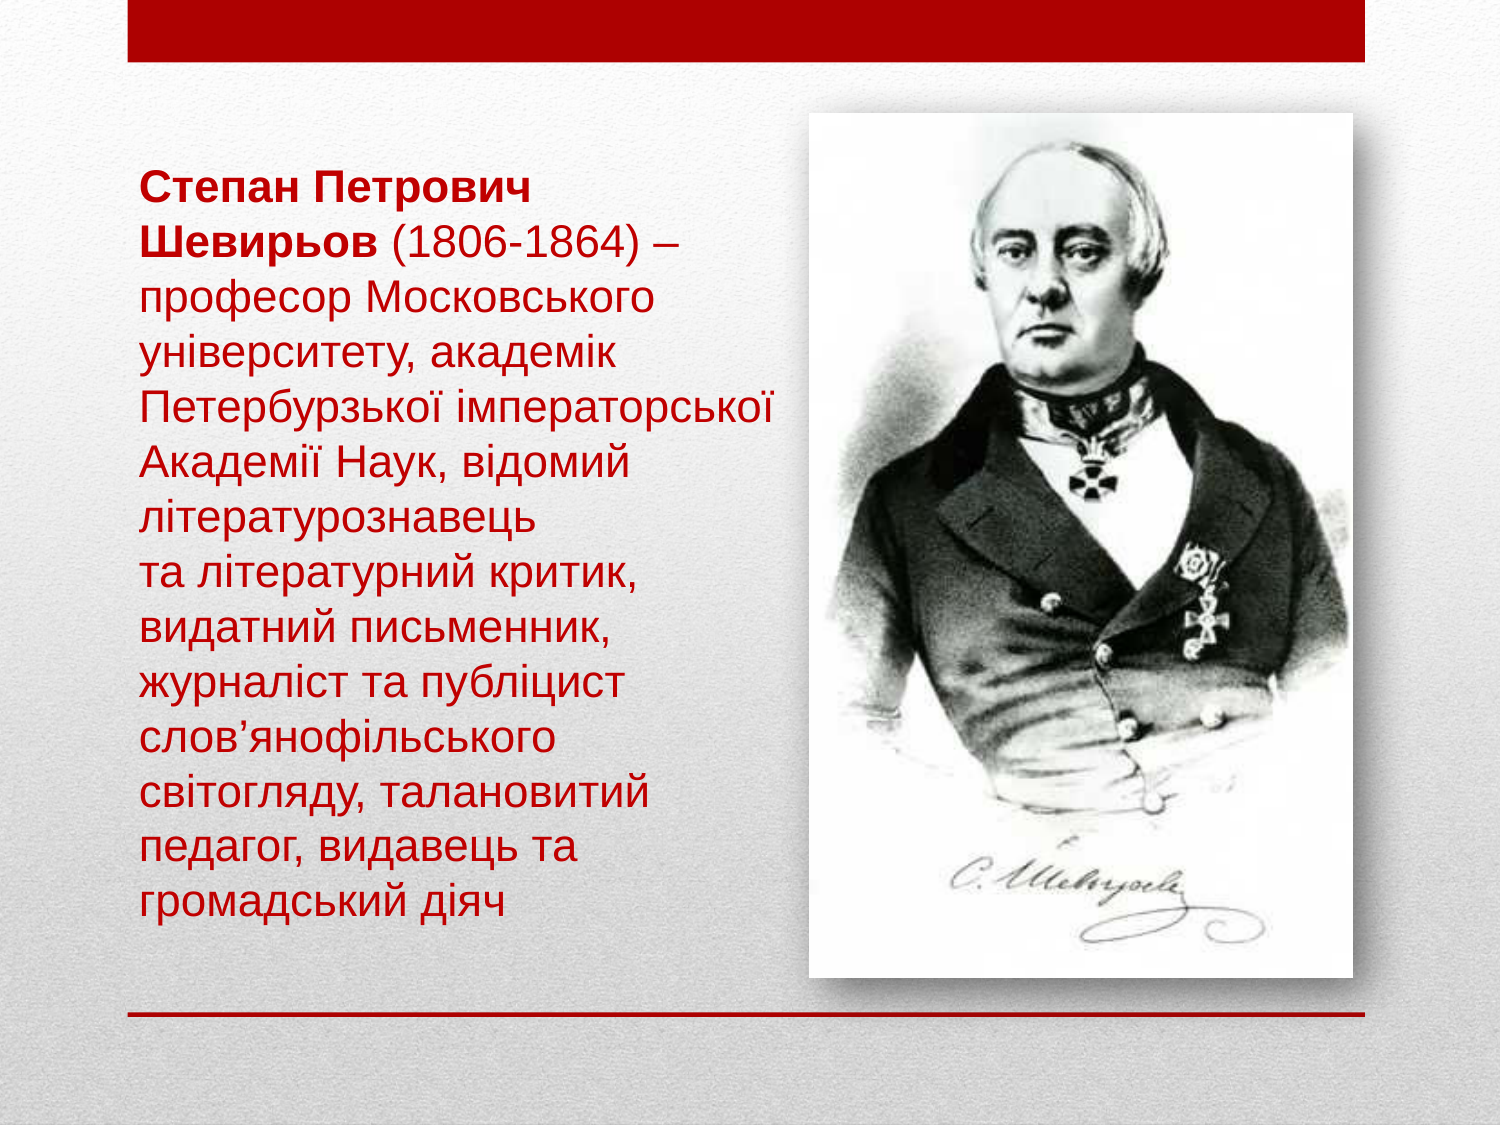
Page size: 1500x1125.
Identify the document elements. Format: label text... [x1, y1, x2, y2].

picture [808, 112, 1354, 979]
text_box Степан Петрович Шевирьов (1806-1864) – професор Московського університету, академік Петербурзької імператорської Академії Наук, відомий літературознавець та літературний критик, видатний письменник, журналіст та публіцист слов’янофільського світогляду, талановитий педагог, видавець та громадський діяч [123, 148, 792, 934]
